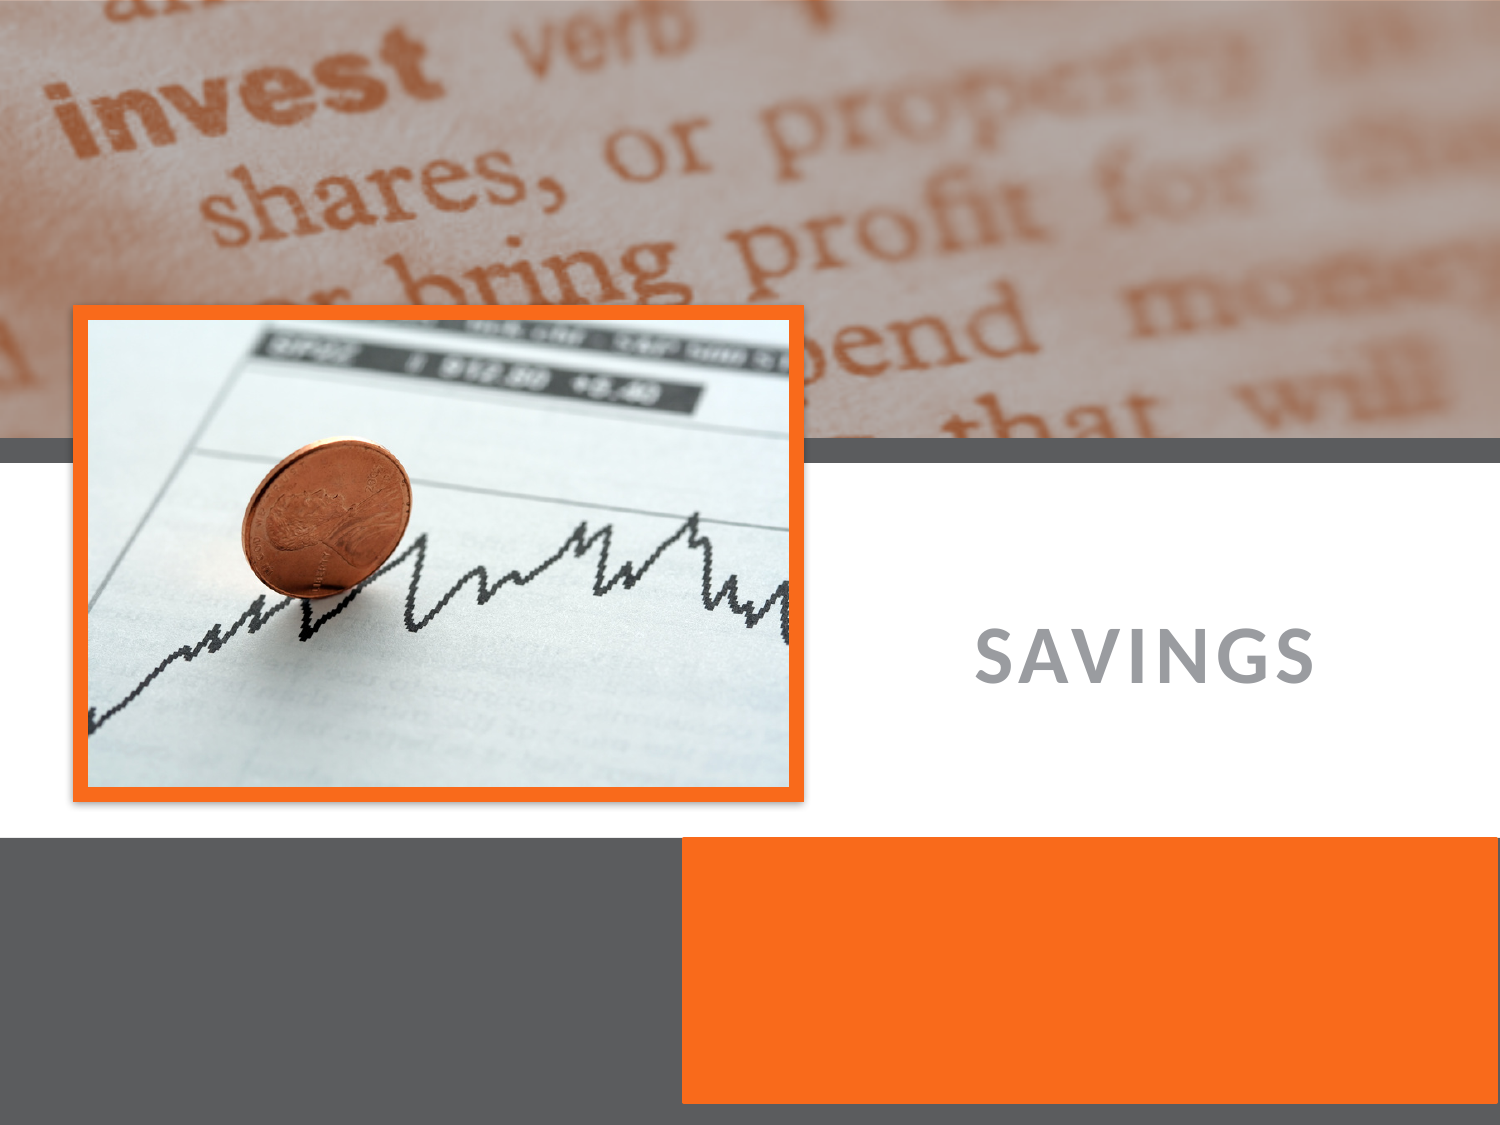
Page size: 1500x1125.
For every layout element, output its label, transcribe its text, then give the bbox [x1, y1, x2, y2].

title SAVINGS [789, 462, 1500, 838]
picture [88, 320, 789, 787]
